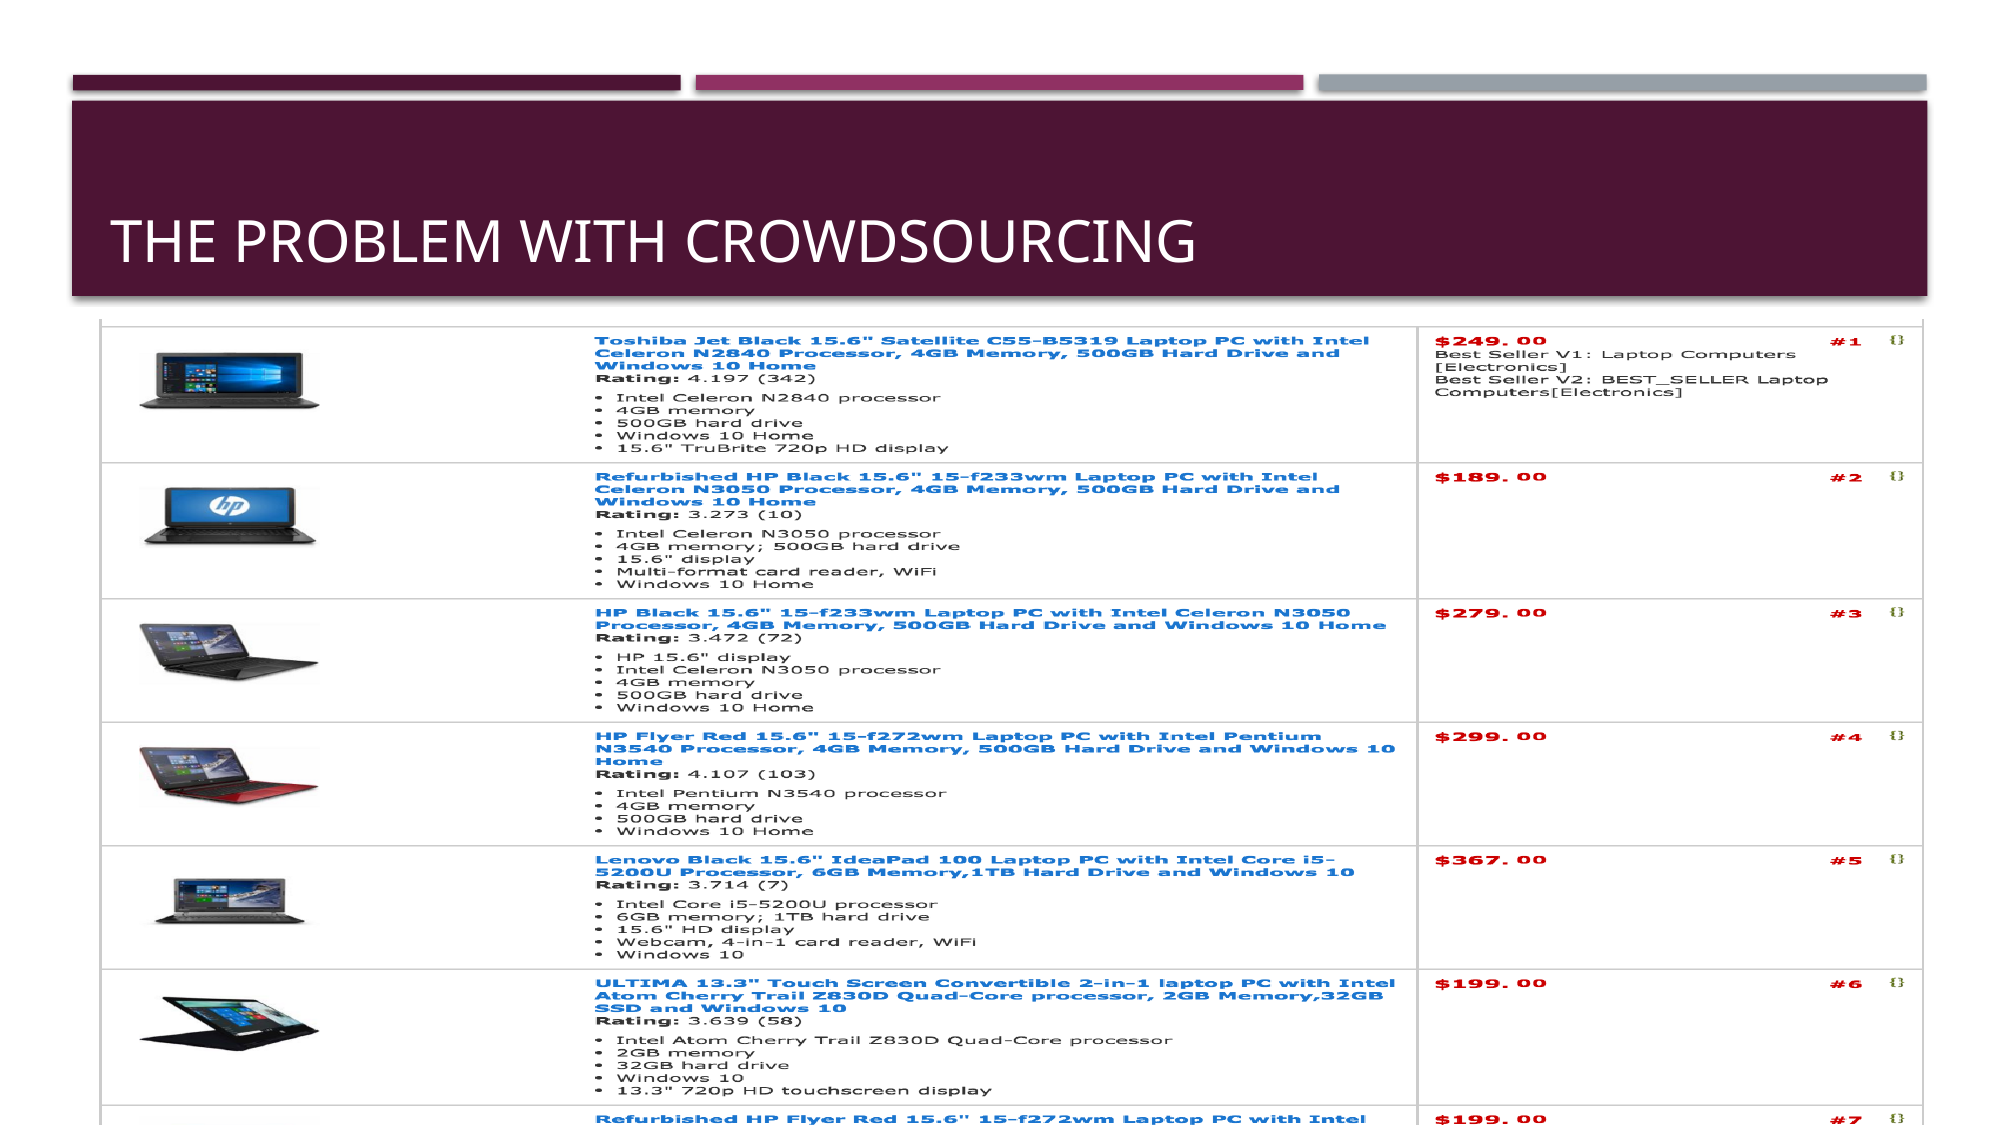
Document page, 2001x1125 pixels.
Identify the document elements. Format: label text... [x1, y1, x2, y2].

title The problem with crowdsourcing [95, 115, 1905, 282]
picture [94, 319, 1927, 1125]
